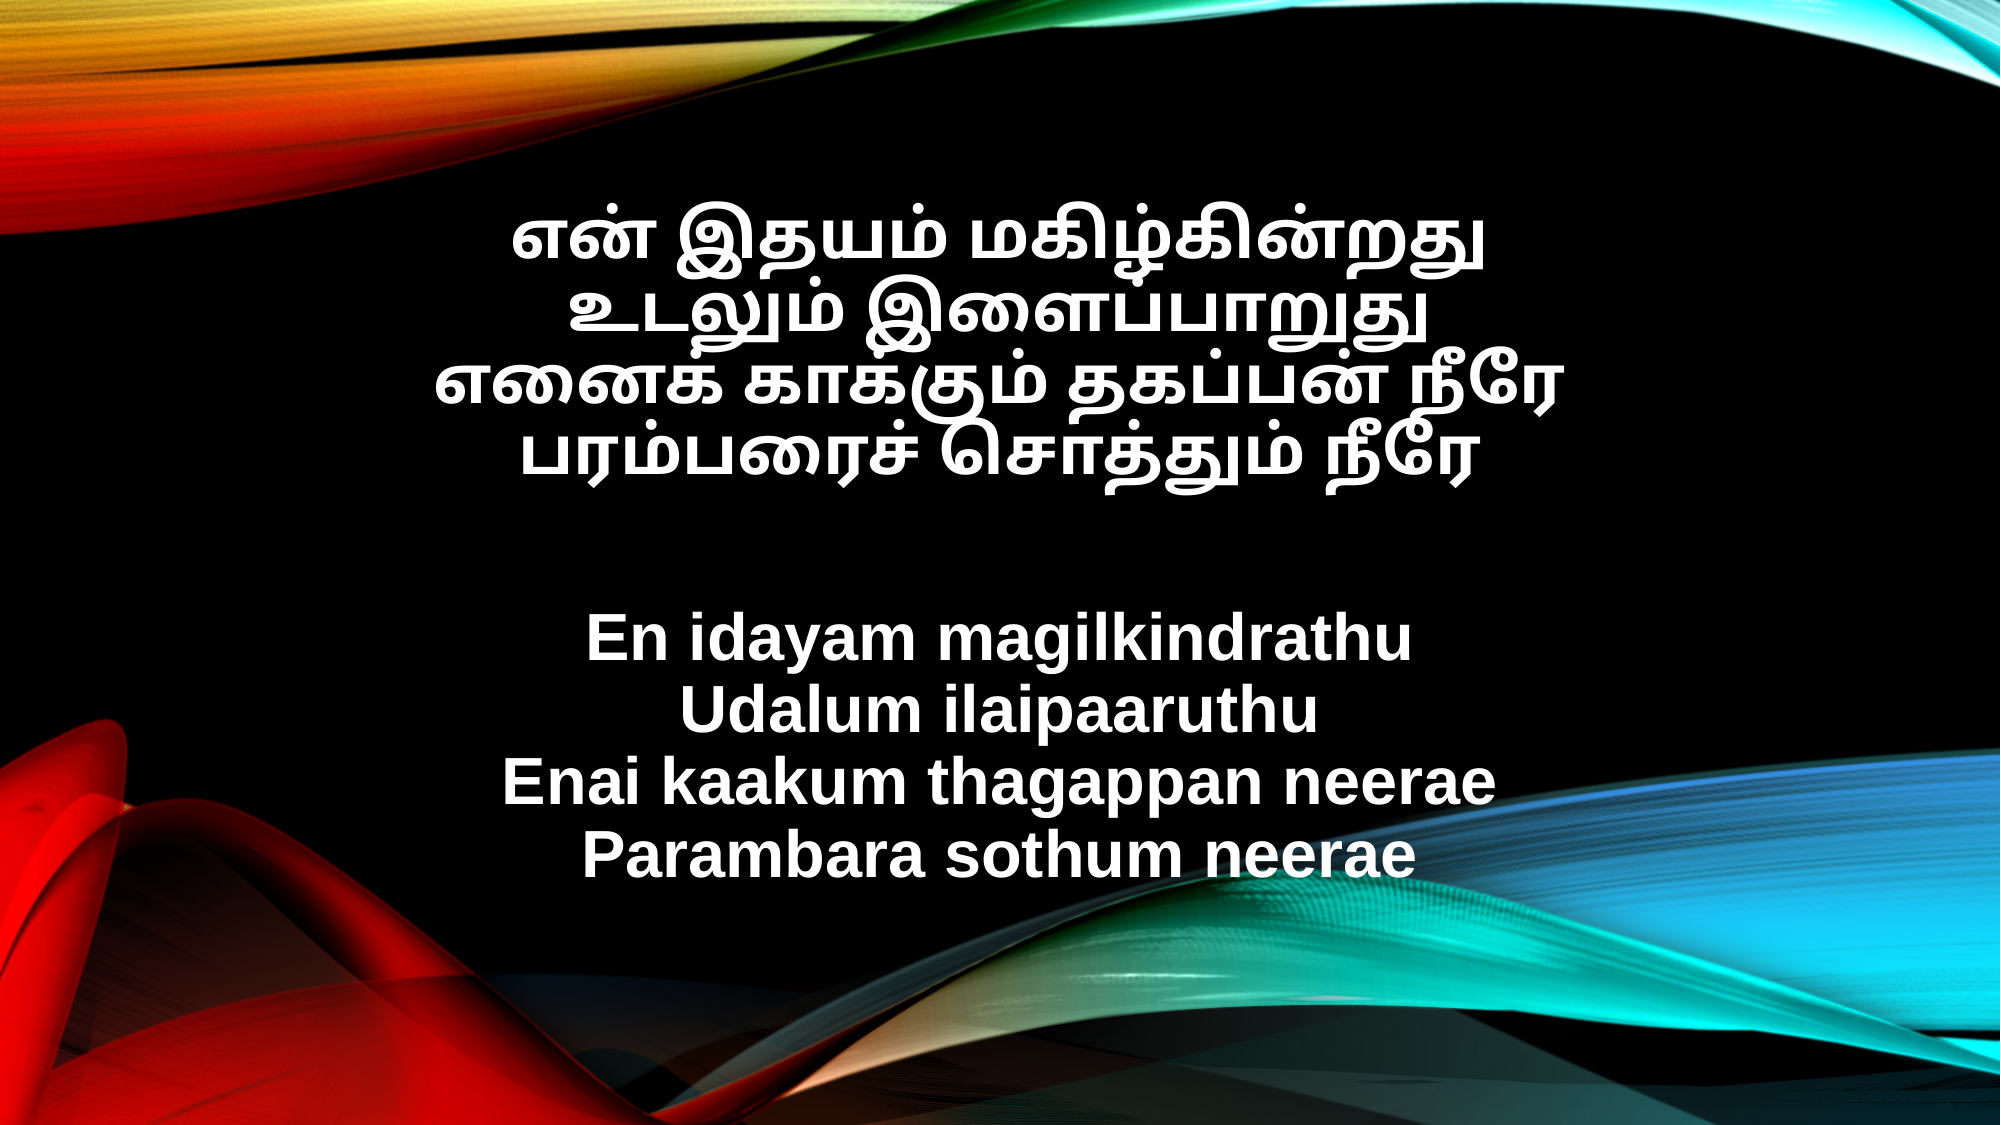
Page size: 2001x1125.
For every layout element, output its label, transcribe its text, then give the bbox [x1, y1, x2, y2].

subtitle என் இதயம் மகிழ்கின்றது உடலும் இளைப்பாறுது எனைக் காக்கும் தகப்பன் நீரே பரம்பரைச் சொத்தும் நீரே En idayam magilkindrathu Udalum ilaipaaruthu Enai kaakum thagappan neerae Parambara sothum neerae [0, 0, 2000, 1125]
